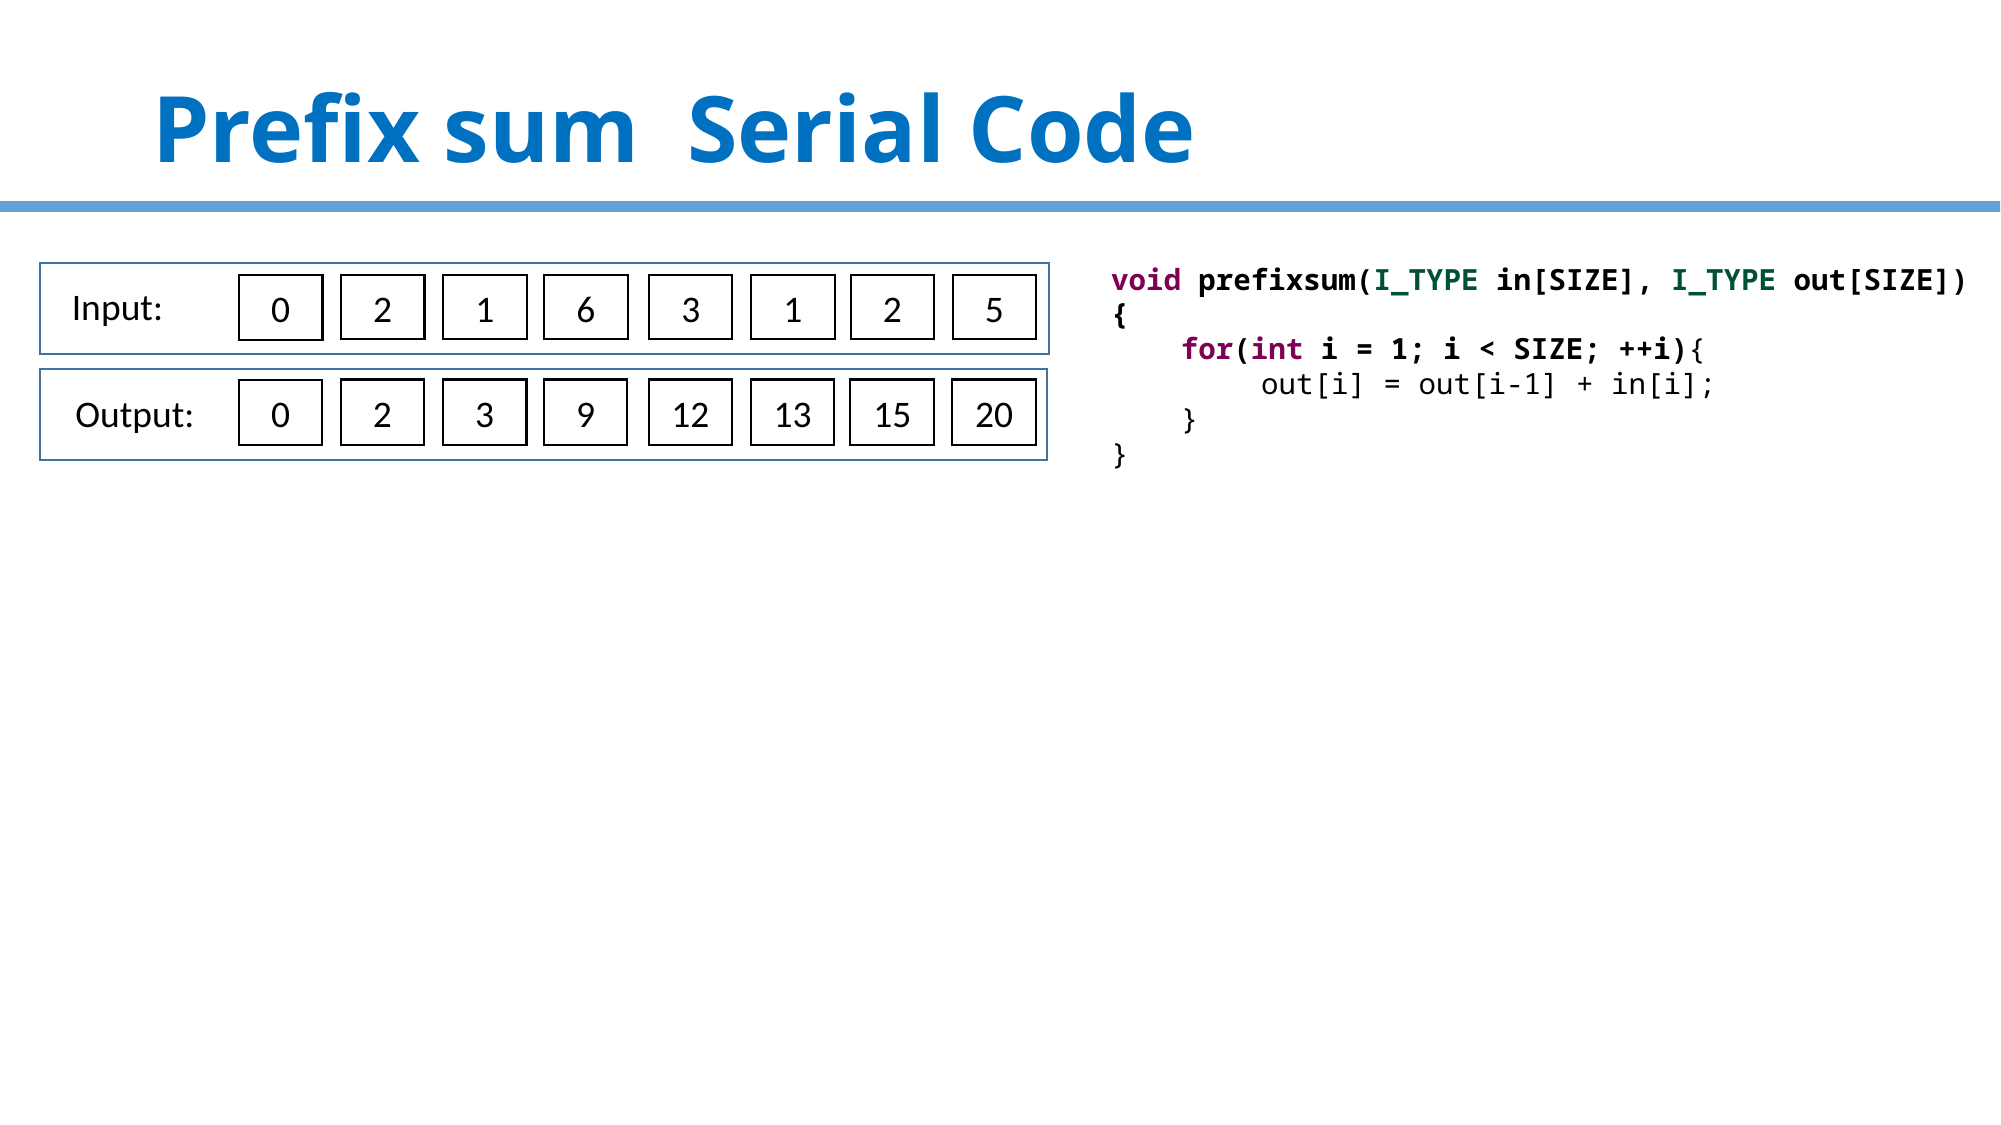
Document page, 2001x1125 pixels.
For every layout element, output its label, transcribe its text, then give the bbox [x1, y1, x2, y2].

text_box [39, 262, 1050, 355]
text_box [238, 274, 1037, 340]
text_box void prefixsum(I_TYPE in[SIZE], I_TYPE out[SIZE]){ for(int i = 1; i < SIZE; ++i){ out[i] = out[i-1] + in[i]; } } [1096, 253, 2000, 513]
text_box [238, 379, 1037, 446]
text_box Input: [57, 275, 187, 336]
text_box Output: [60, 382, 210, 443]
text_box [39, 368, 1048, 461]
title Prefix sum Serial Code [137, 59, 1863, 207]
